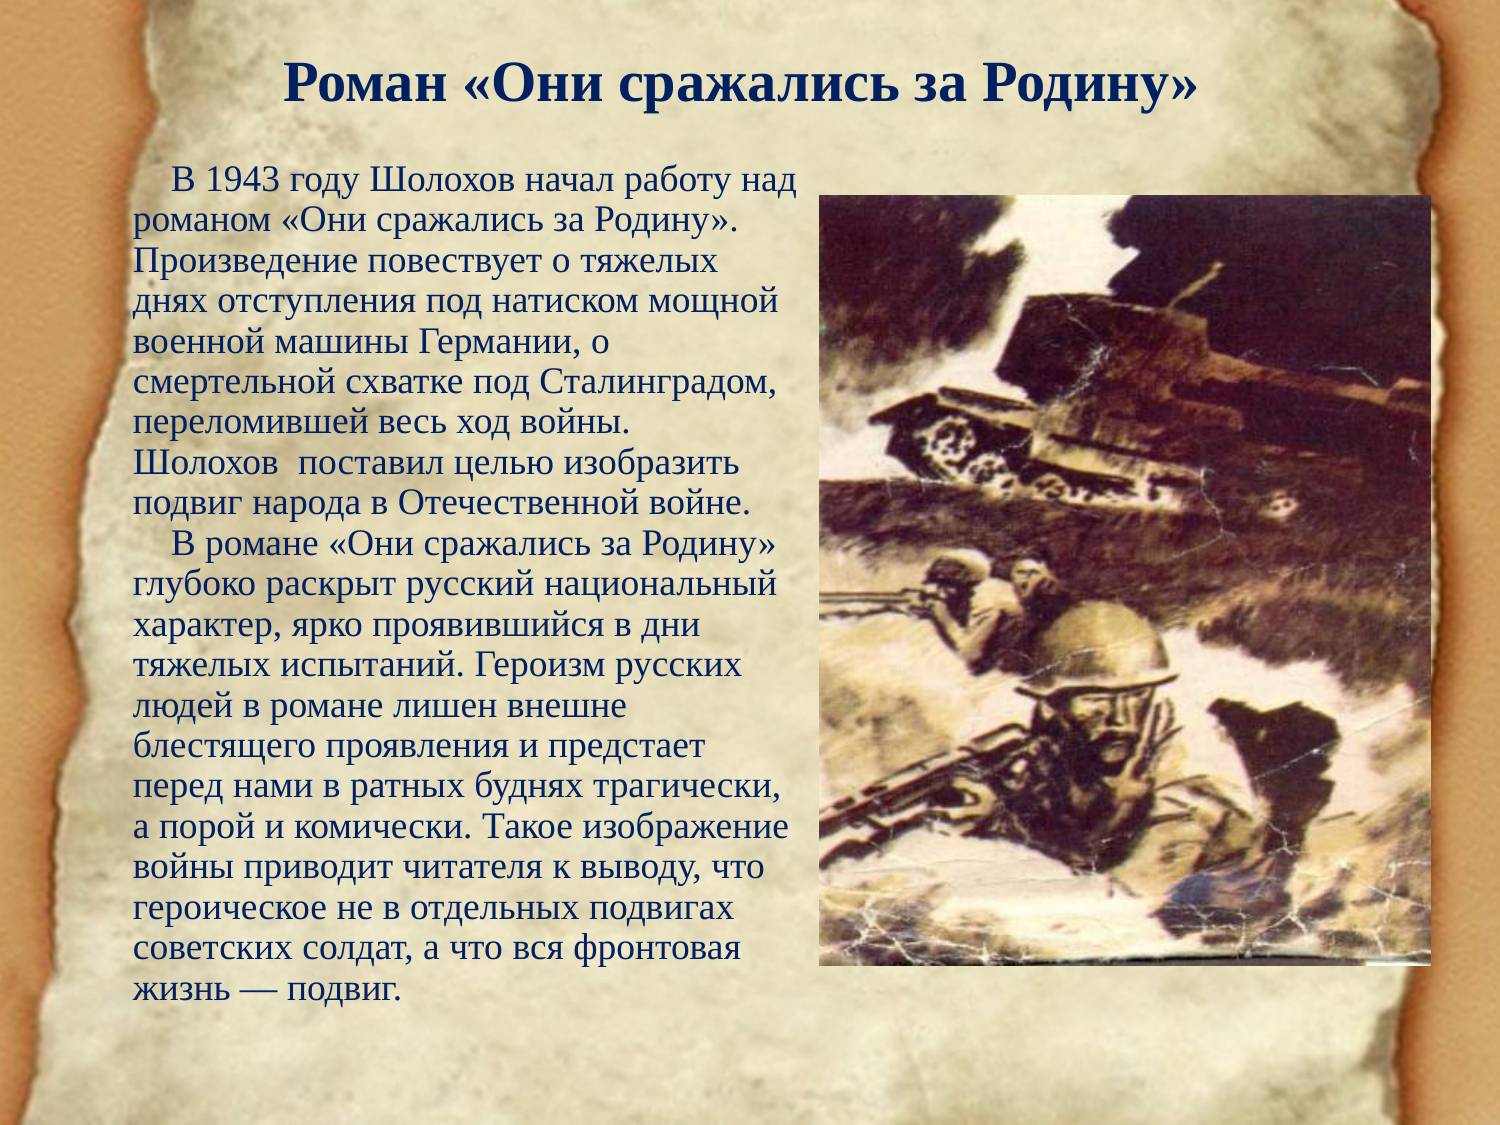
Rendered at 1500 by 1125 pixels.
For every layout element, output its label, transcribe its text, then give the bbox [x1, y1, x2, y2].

picture [0, 0, 1500, 1125]
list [819, 195, 1431, 966]
text_box В 1943 году Шолохов начал работу над романом «Они сражались за Родину». Произведение повествует о тяжелых днях отступления под натиском мощной военной машины Германии, о смертельной схватке под Сталинградом, переломившей весь ход войны. Шолохов поставил целью изобразить подвиг народа в Отечественной войне. В романе «Они сражались за Родину» глубоко раскрыт русский национальный характер, ярко проявившийся в дни тяжелых испытаний. Героизм русских людей в романе лишен внешне блестящего проявления и предстает перед нами в ратных буднях трагически, а порой и комически. Такое изображение войны приводит читателя к выводу, что героическое не в отдельных подвигах советских солдат, а что вся фронтовая жизнь — подвиг. [118, 151, 816, 1057]
text_box Роман «Они сражались за Родину» [268, 35, 1216, 120]
